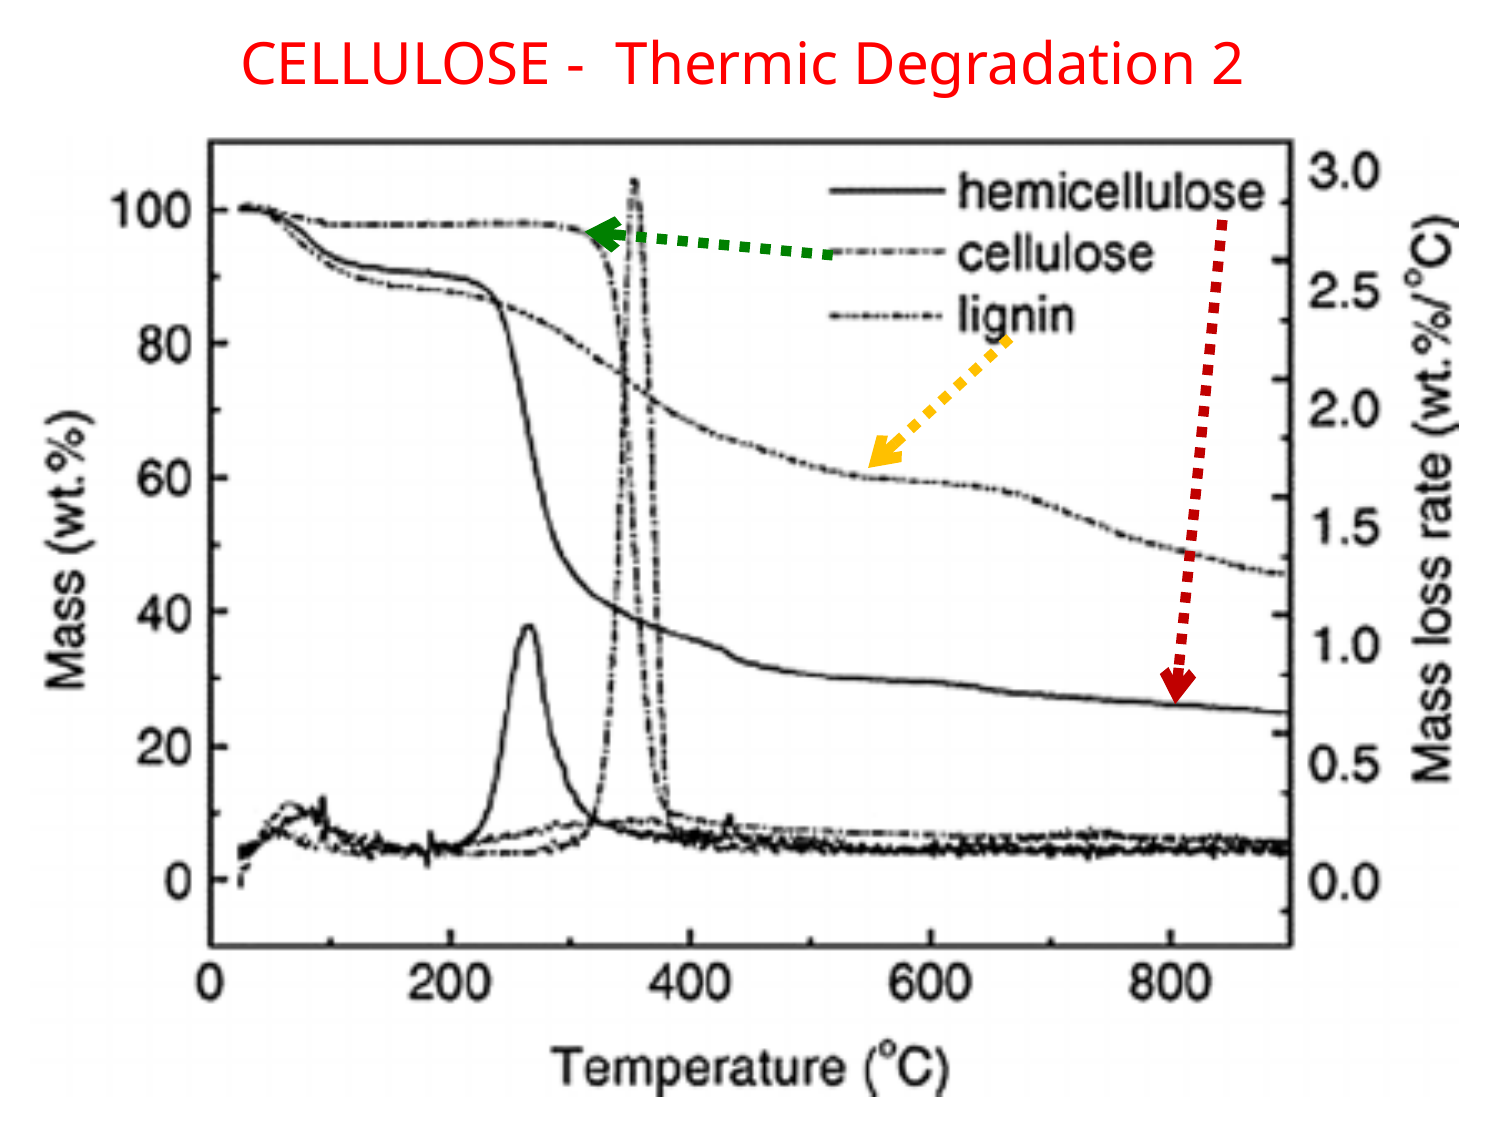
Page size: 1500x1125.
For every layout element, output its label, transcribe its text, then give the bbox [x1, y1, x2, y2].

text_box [867, 337, 1010, 469]
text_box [1174, 219, 1223, 705]
text_box CELLULOSE - Thermic Degradation 2 [29, 19, 1471, 104]
picture [29, 135, 1459, 1097]
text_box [584, 231, 833, 256]
